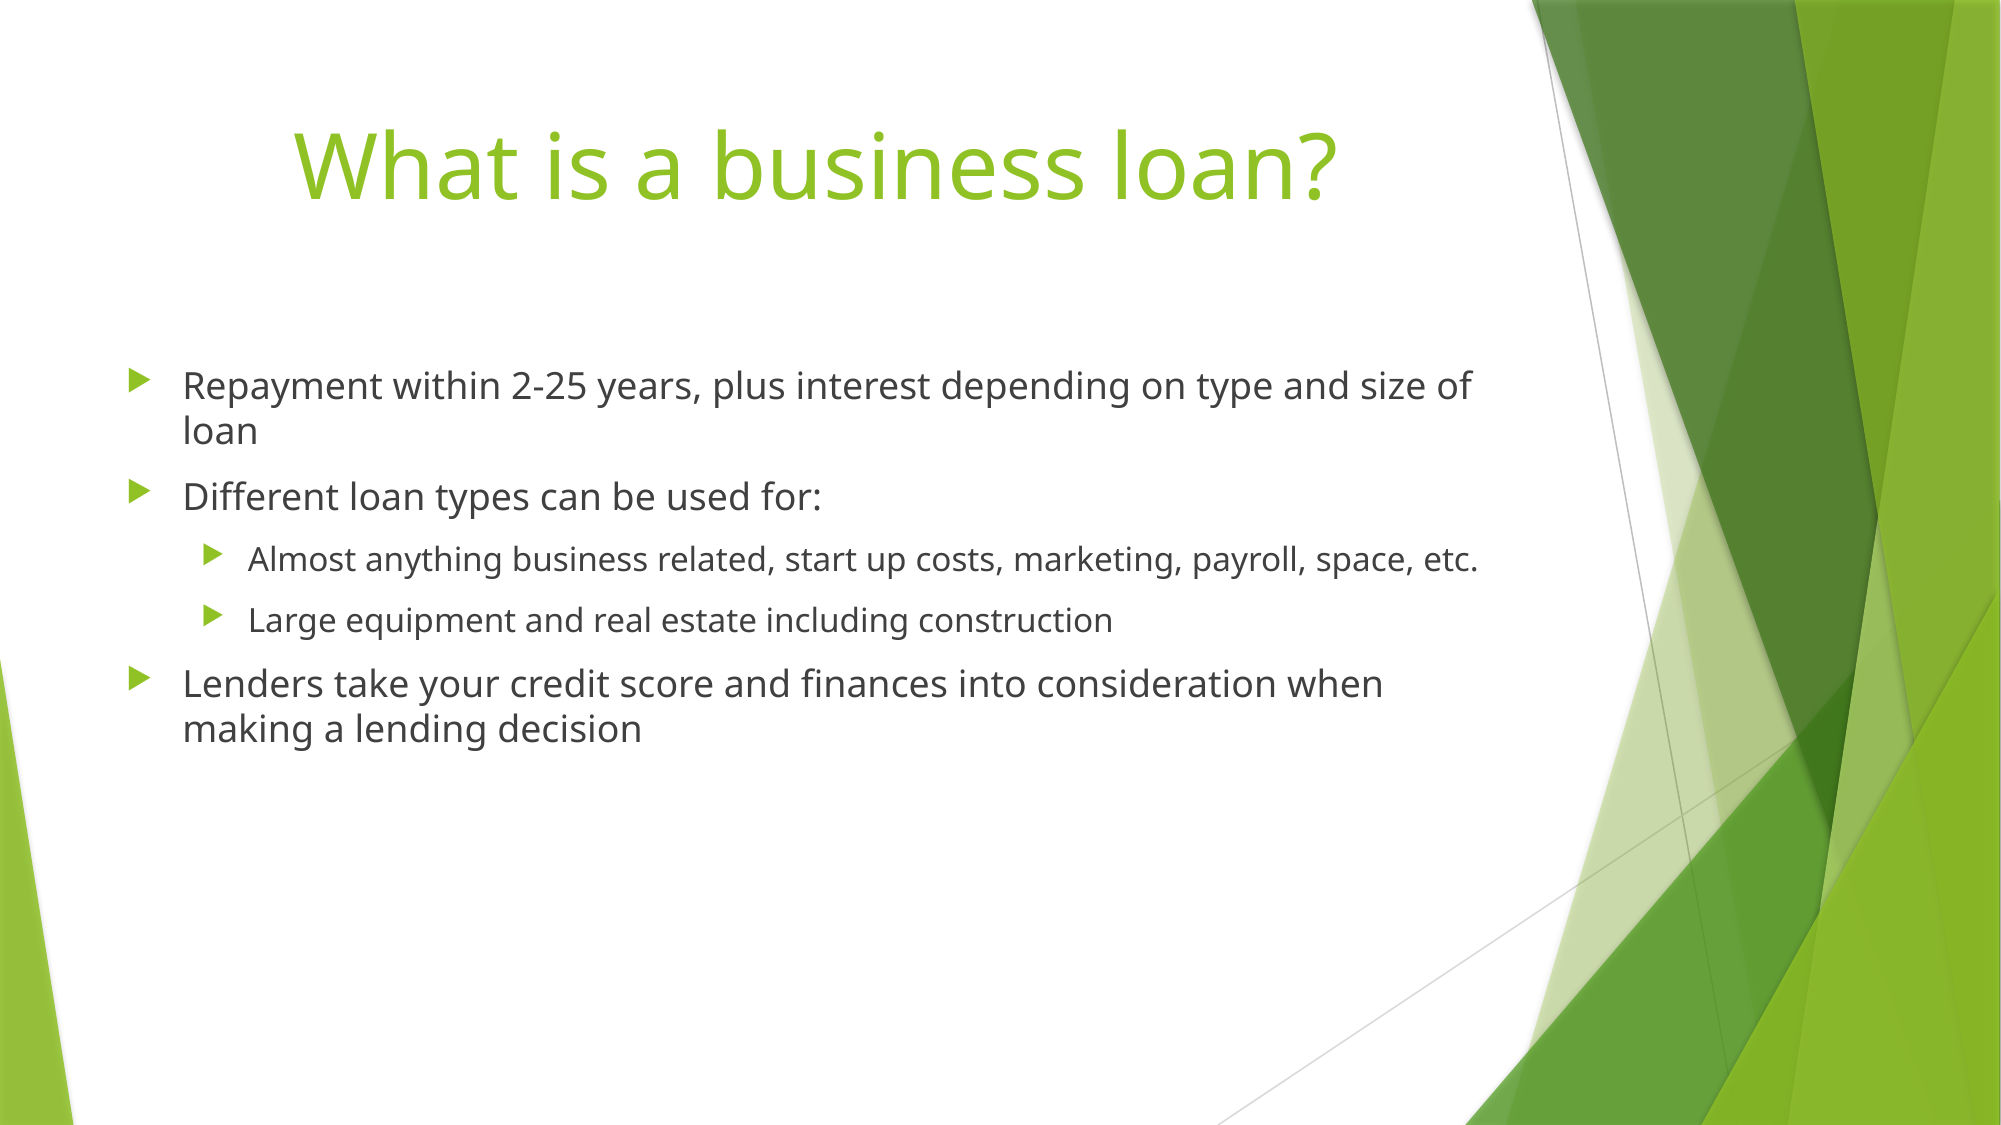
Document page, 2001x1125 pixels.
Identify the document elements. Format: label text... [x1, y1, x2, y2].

list Repayment within 2-25 years, plus interest depending on type and size of loan Different loan types can be used for: Almost anything business related, start up costs, marketing, payroll, space, etc. Large equipment and real estate including construction Lenders take your credit score and finances into consideration when making a lending decision [111, 354, 1522, 992]
title What is a business loan? [111, 99, 1522, 317]
